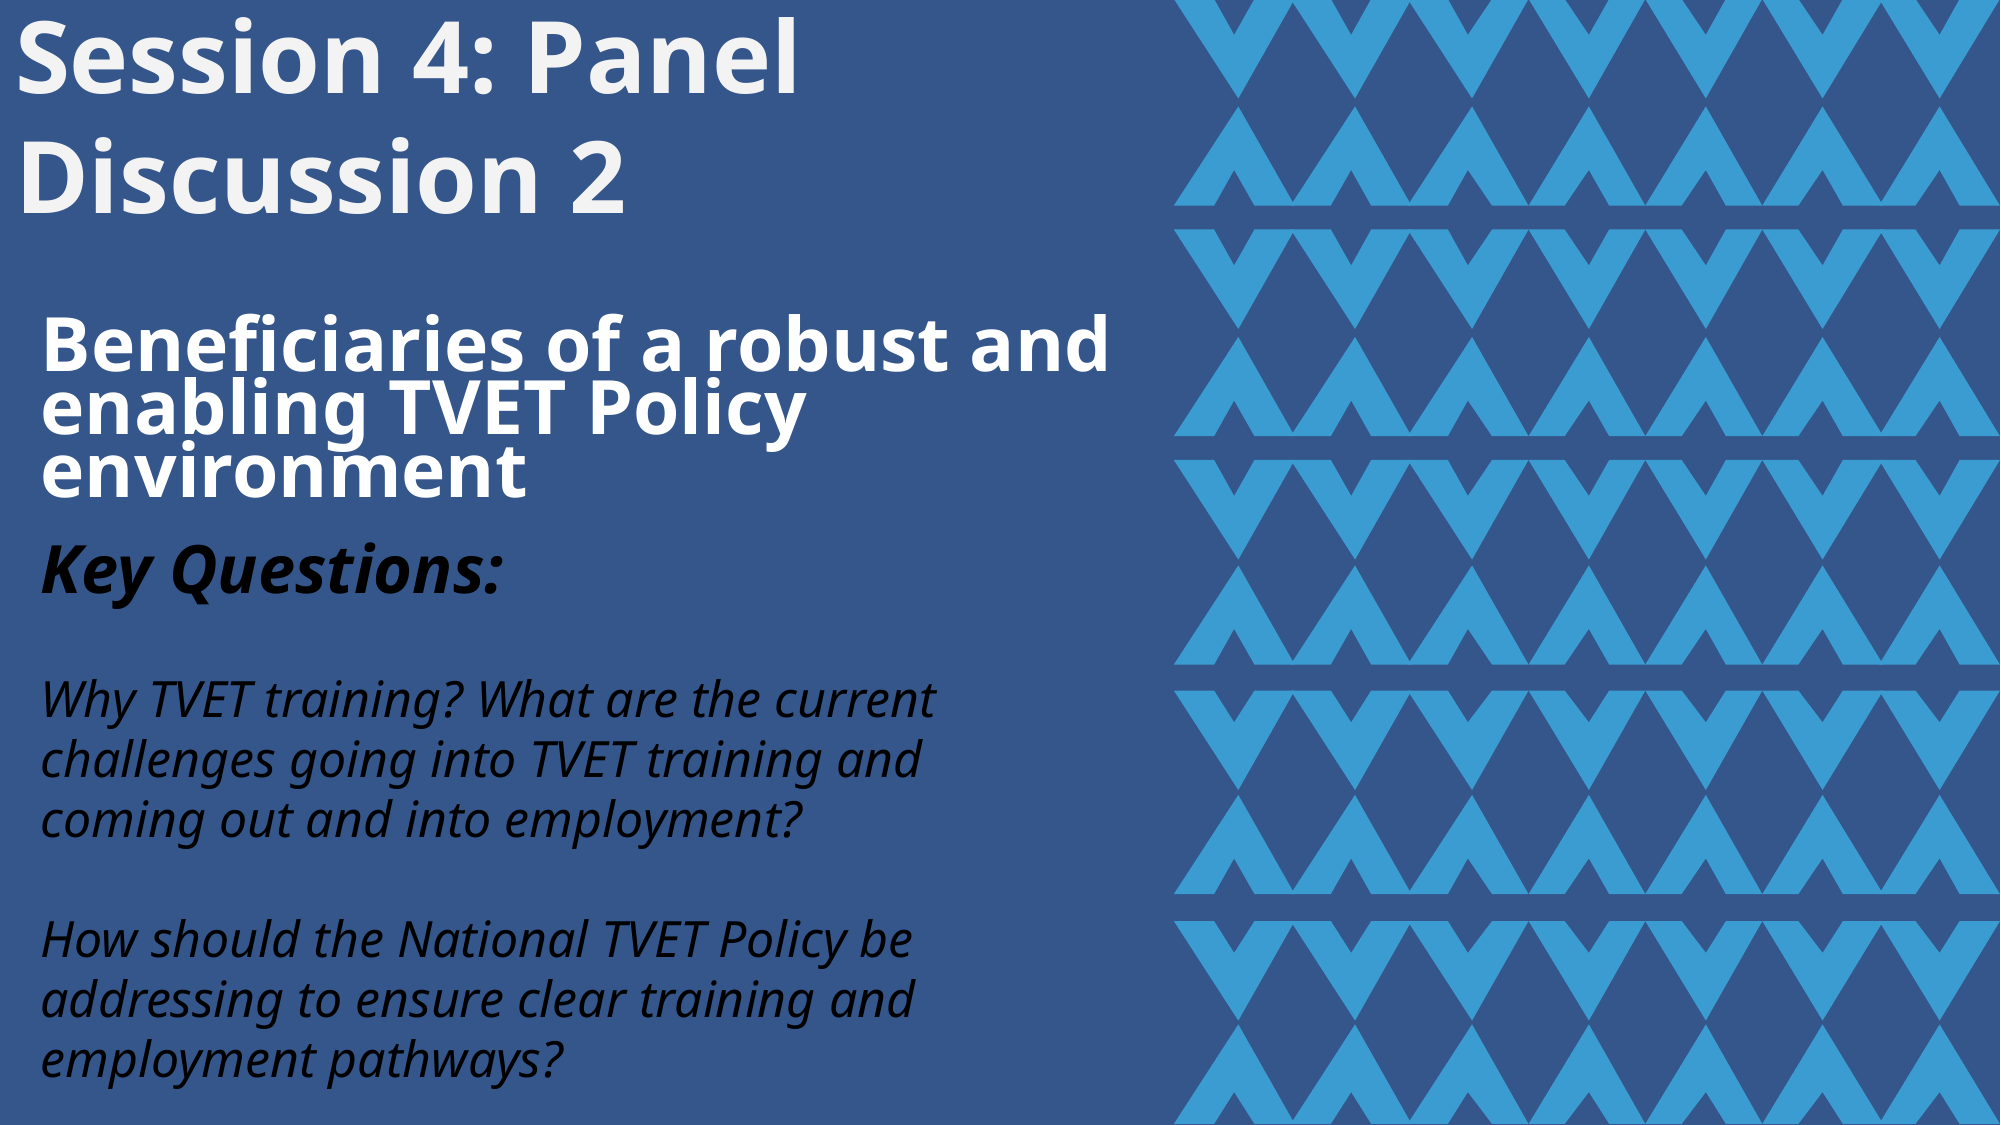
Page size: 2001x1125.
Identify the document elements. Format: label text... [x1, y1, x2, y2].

title Session 4: Panel Discussion 2 [0, 0, 1319, 243]
title Beneficiaries of a robust and enabling TVET Policy environment [25, 306, 1134, 563]
text_box Key Questions: Why TVET training? What are the current challenges going into TVET training and coming out and into employment? How should the National TVET Policy be addressing to ensure clear training and employment pathways? [25, 519, 1000, 1095]
